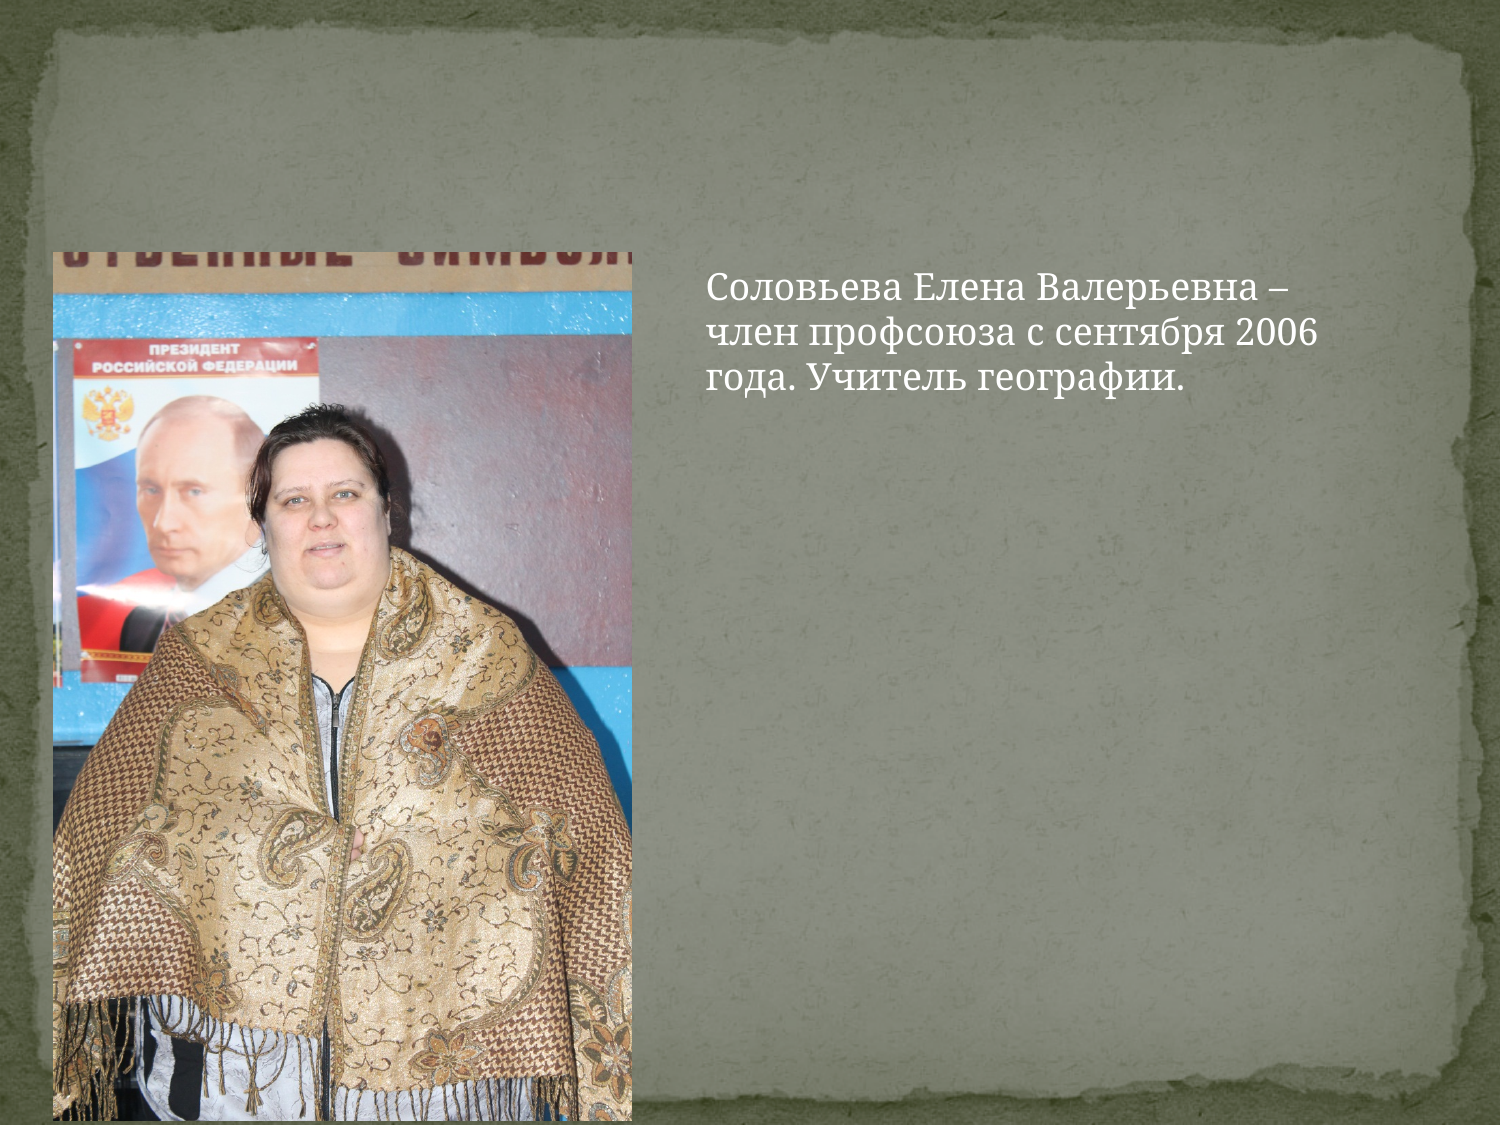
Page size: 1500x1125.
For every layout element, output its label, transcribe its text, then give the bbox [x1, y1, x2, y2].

text_box Соловьева Елена Валерьевна – член профсоюза с сентября 2006 года. Учитель географии. [690, 255, 1341, 405]
picture [53, 252, 632, 1121]
